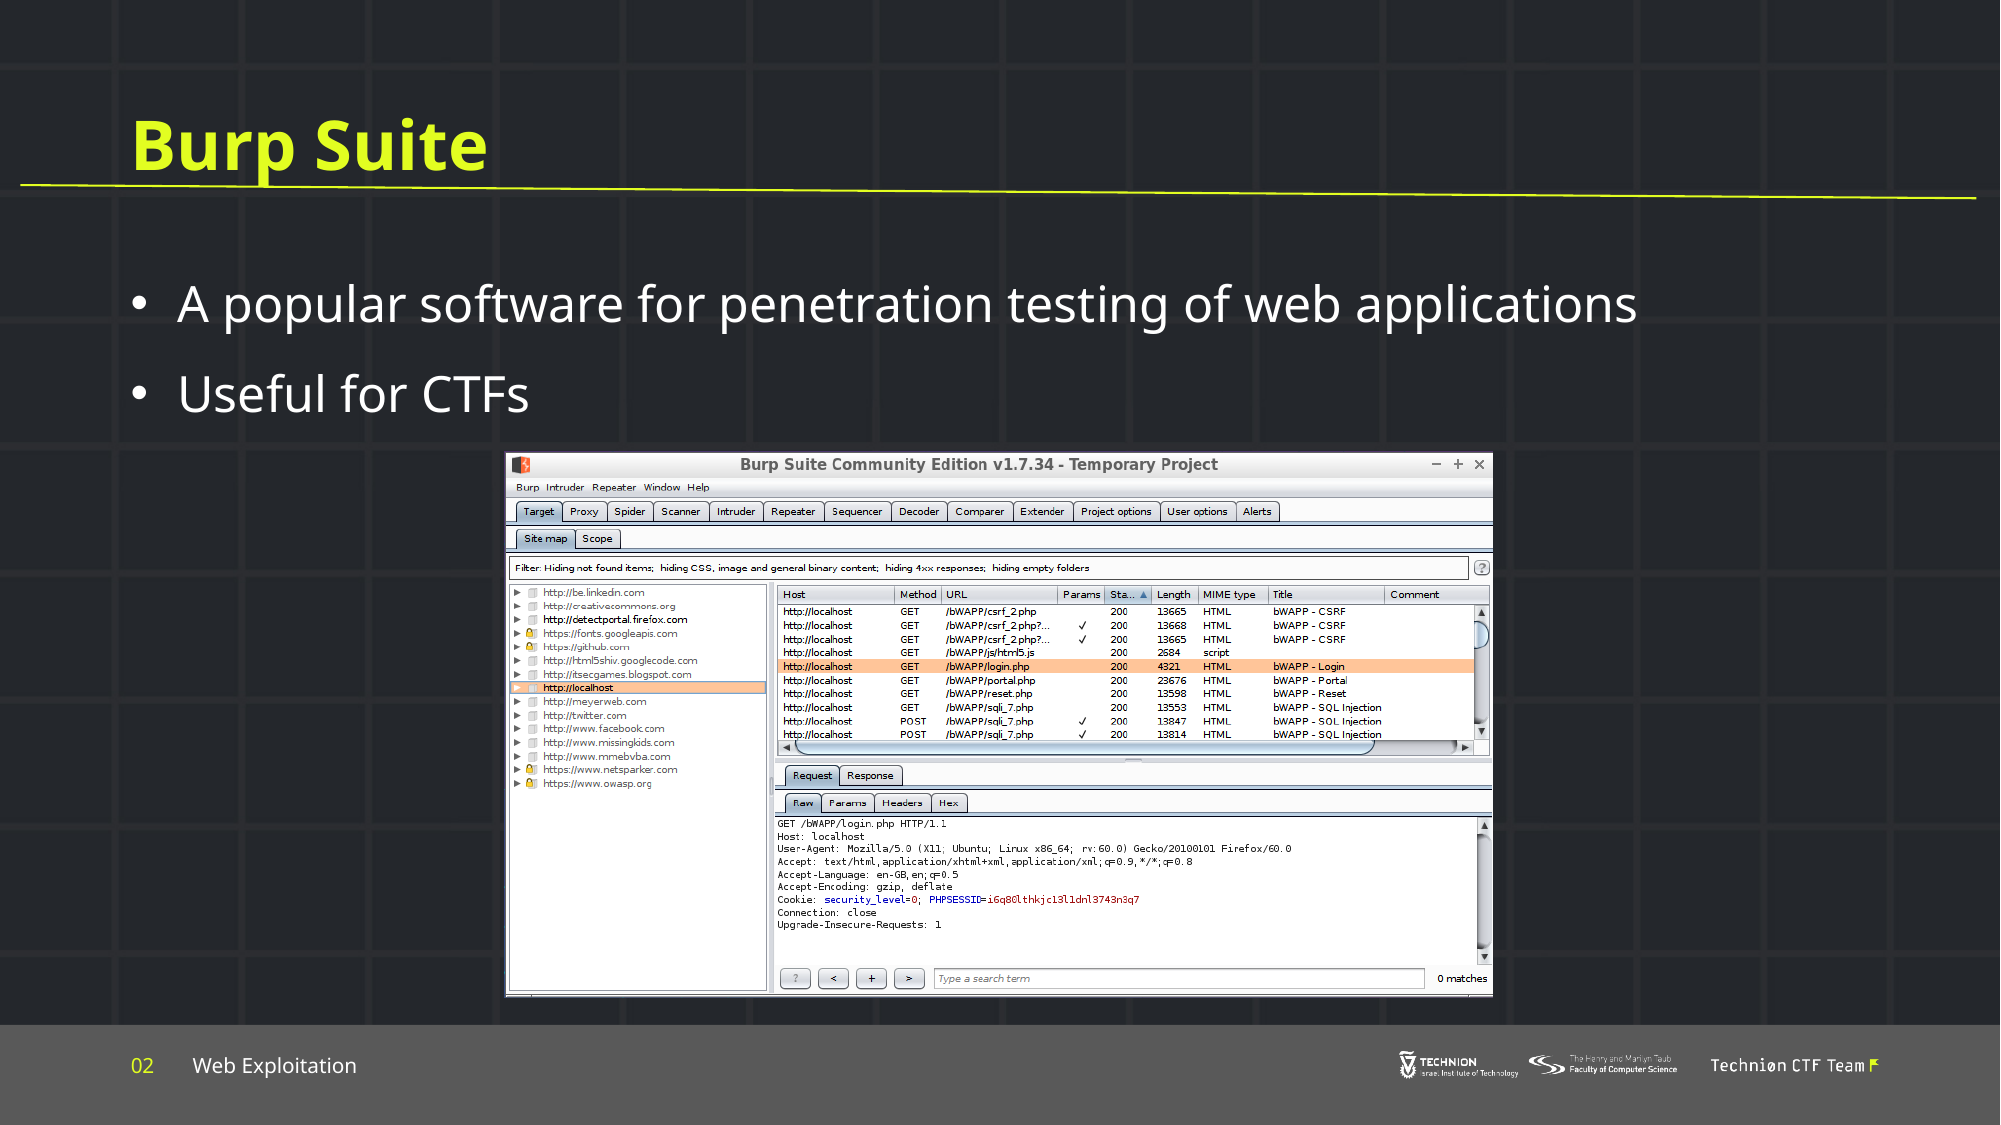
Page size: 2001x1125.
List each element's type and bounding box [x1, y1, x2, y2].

picture [0, 0, 2000, 1125]
text_box [19, 184, 1977, 199]
